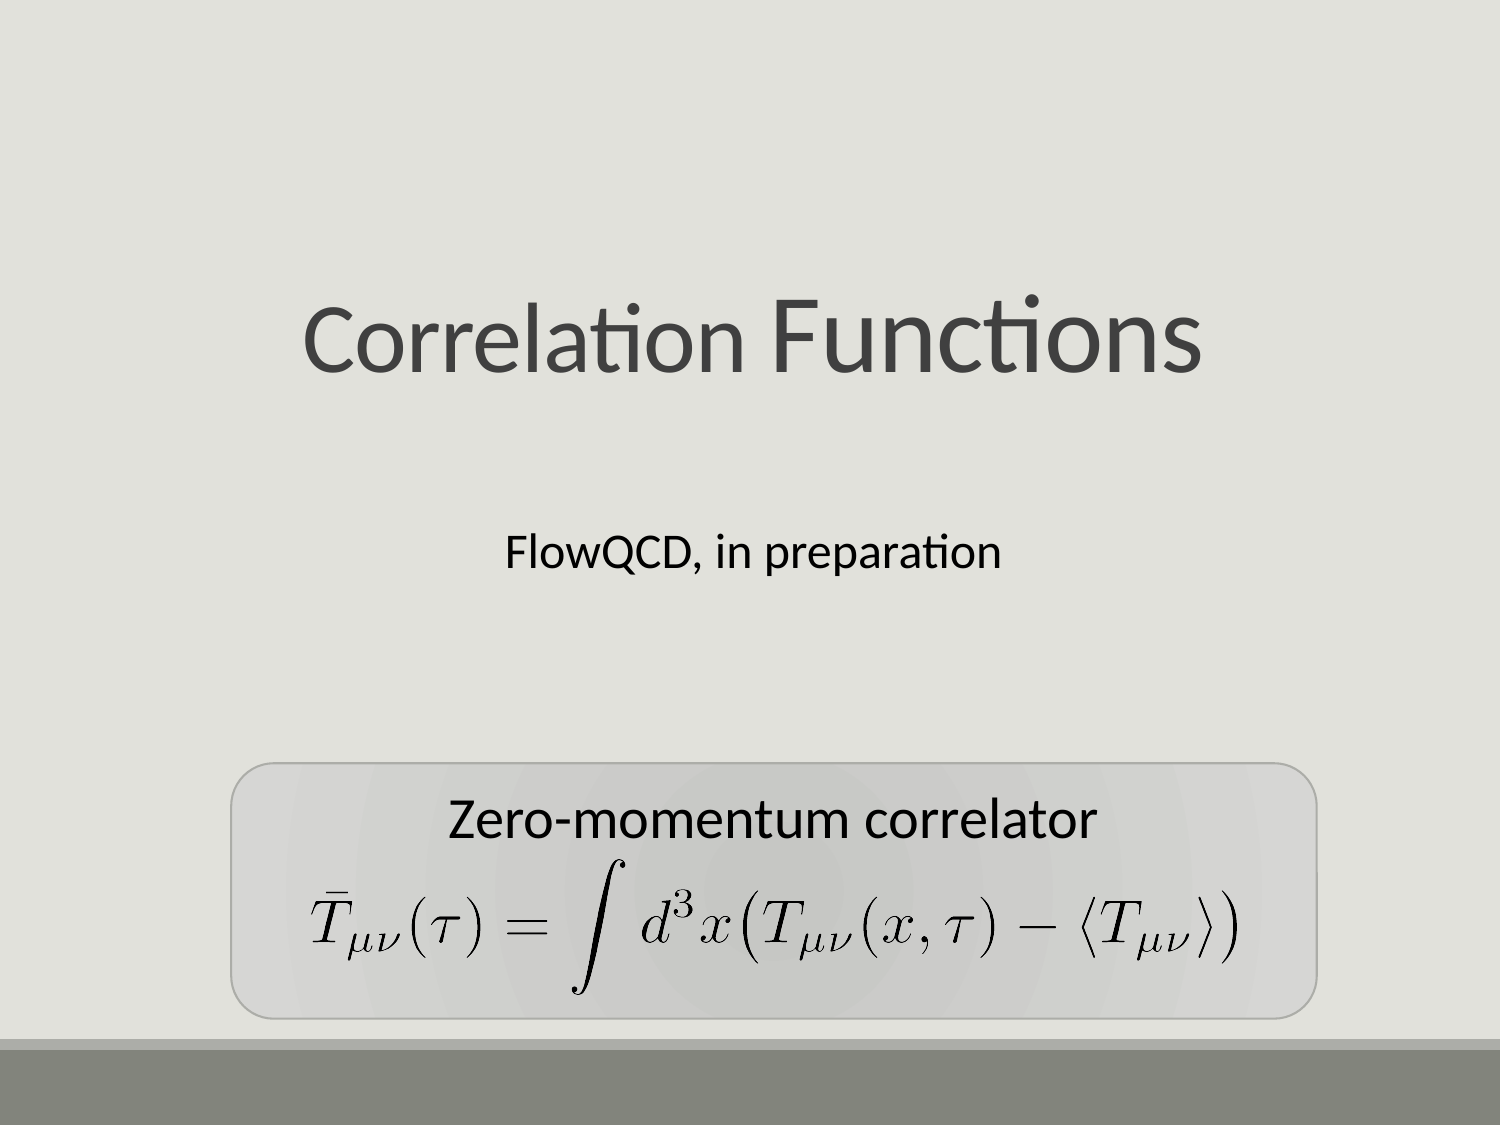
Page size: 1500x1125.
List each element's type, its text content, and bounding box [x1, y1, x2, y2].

text_box FlowQCD, in preparation [489, 511, 1018, 587]
title Correlation Functions [135, 226, 1373, 403]
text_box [230, 762, 1318, 1020]
